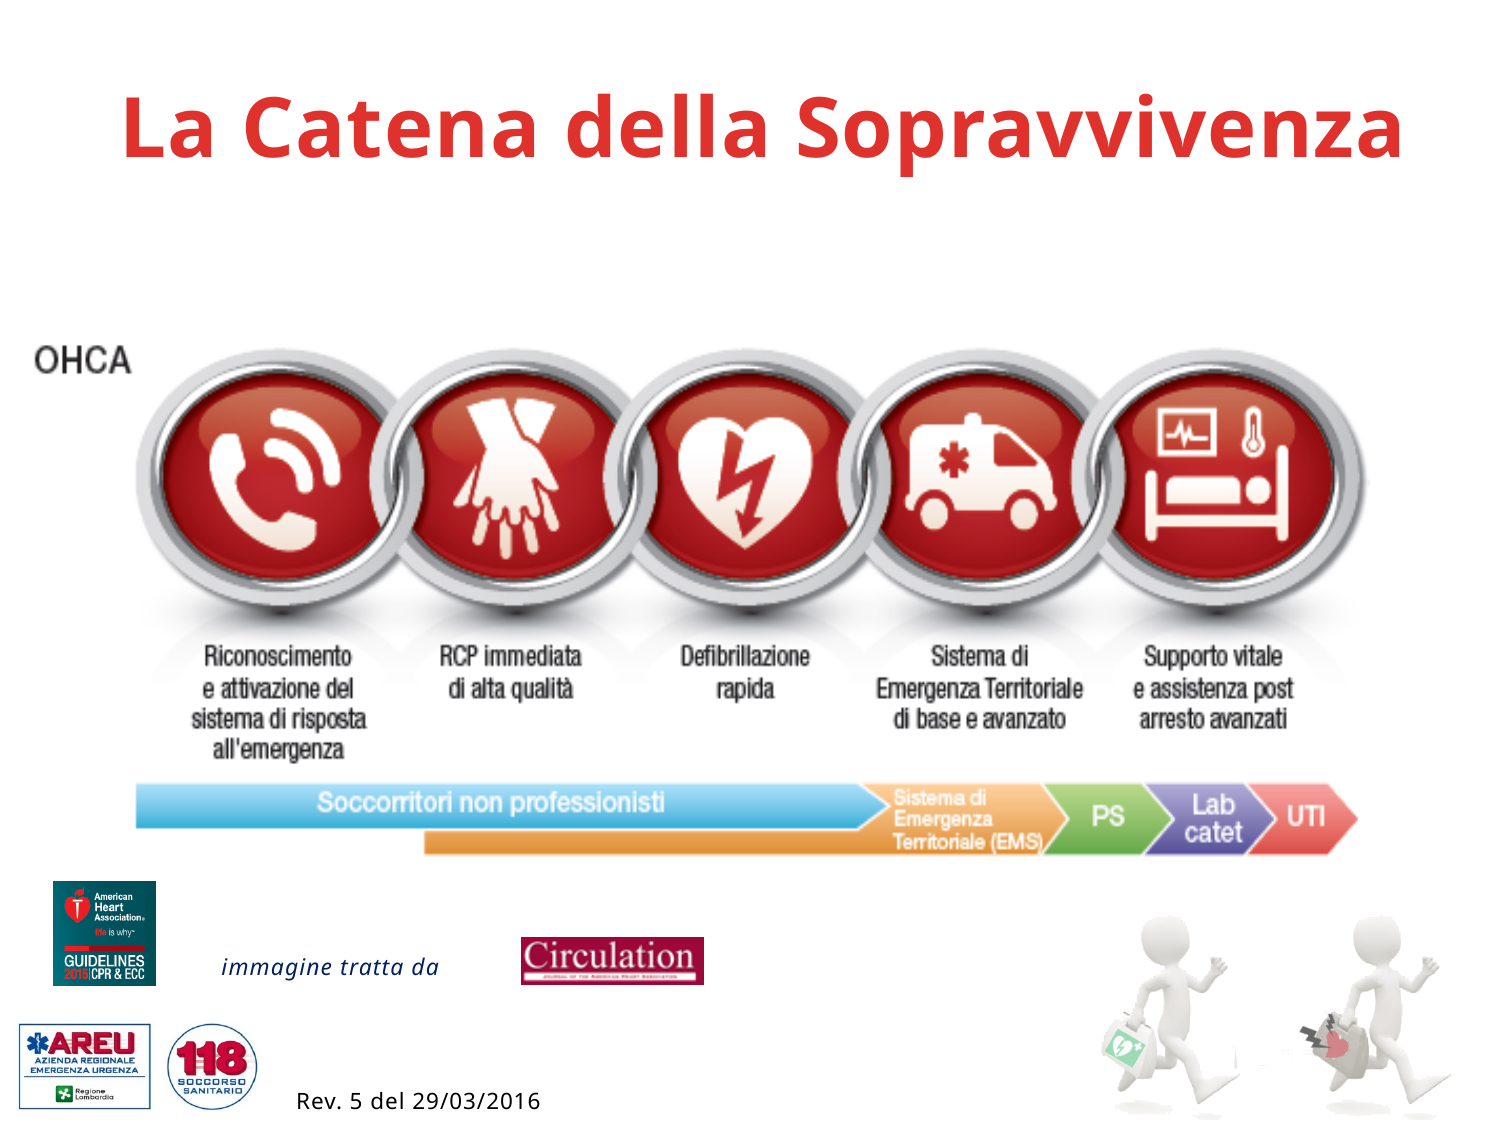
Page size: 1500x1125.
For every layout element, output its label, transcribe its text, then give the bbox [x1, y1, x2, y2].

picture [2, 265, 1497, 986]
picture [1105, 1029, 1145, 1067]
text_box La Catena della Sopravvivenza [0, 66, 1500, 182]
picture [0, 1010, 268, 1125]
picture [521, 937, 704, 985]
text_box immagine tratta da [206, 945, 652, 1004]
picture [1286, 998, 1362, 1074]
